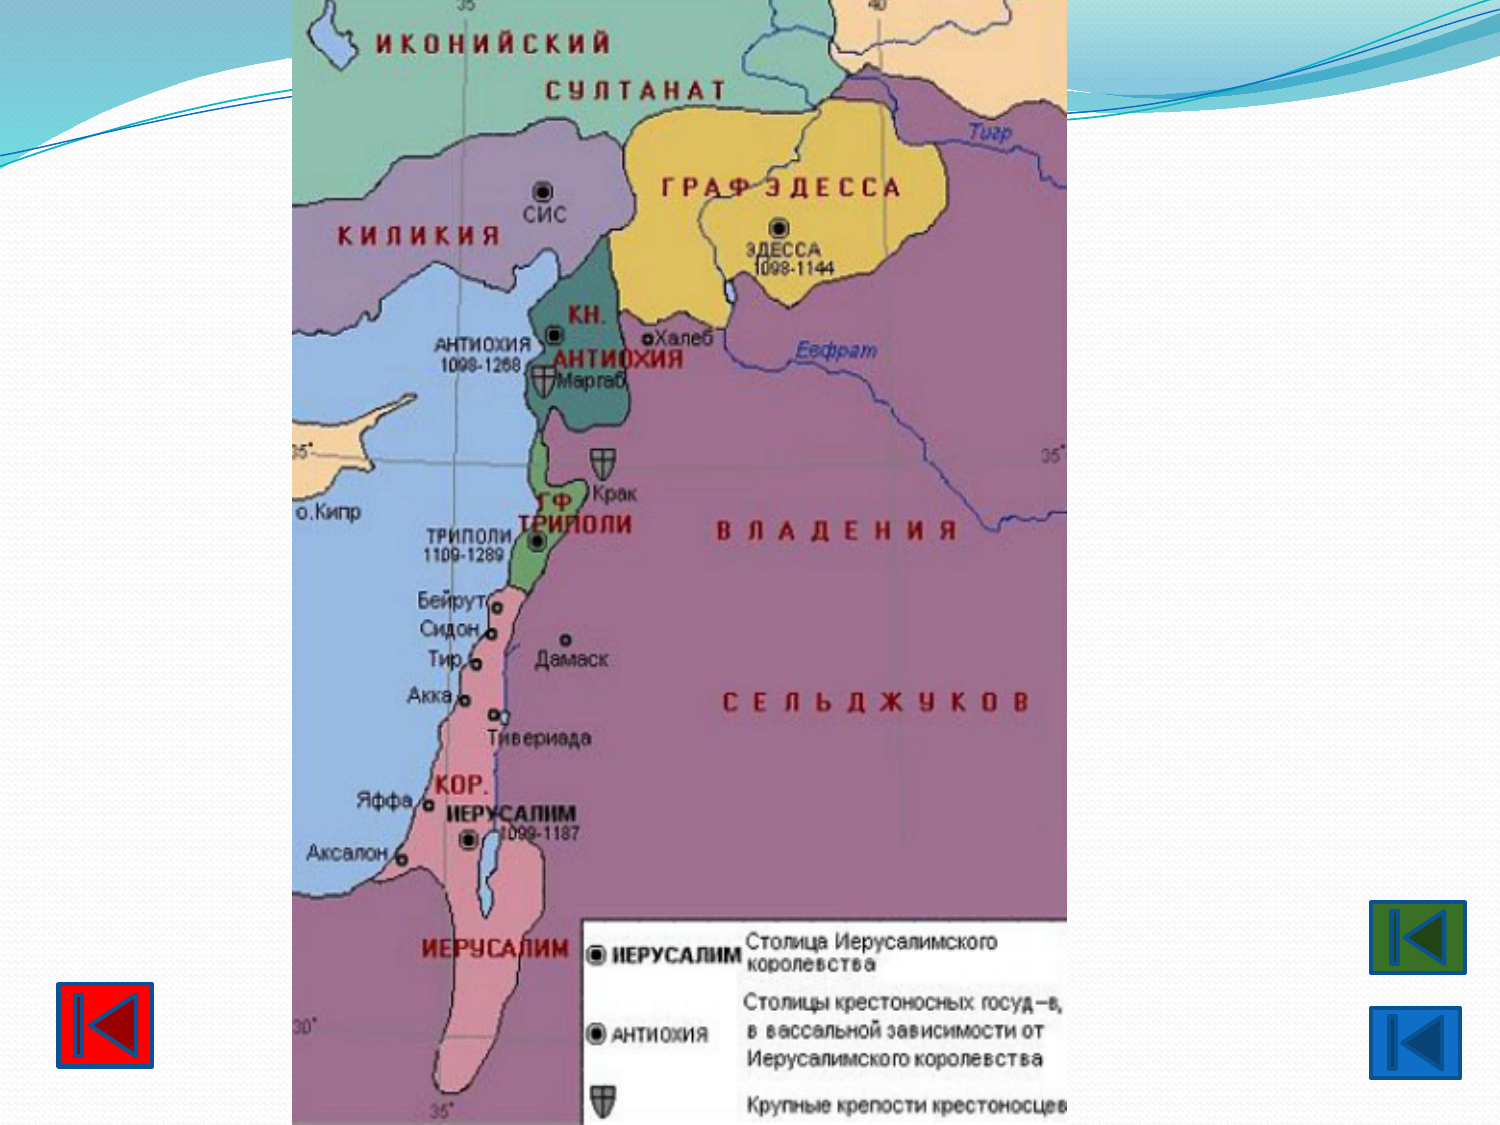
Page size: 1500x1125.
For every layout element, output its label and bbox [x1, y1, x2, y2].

text_box [56, 982, 154, 1069]
text_box [1369, 900, 1467, 975]
picture [292, 0, 1067, 1125]
text_box [1369, 1006, 1462, 1080]
